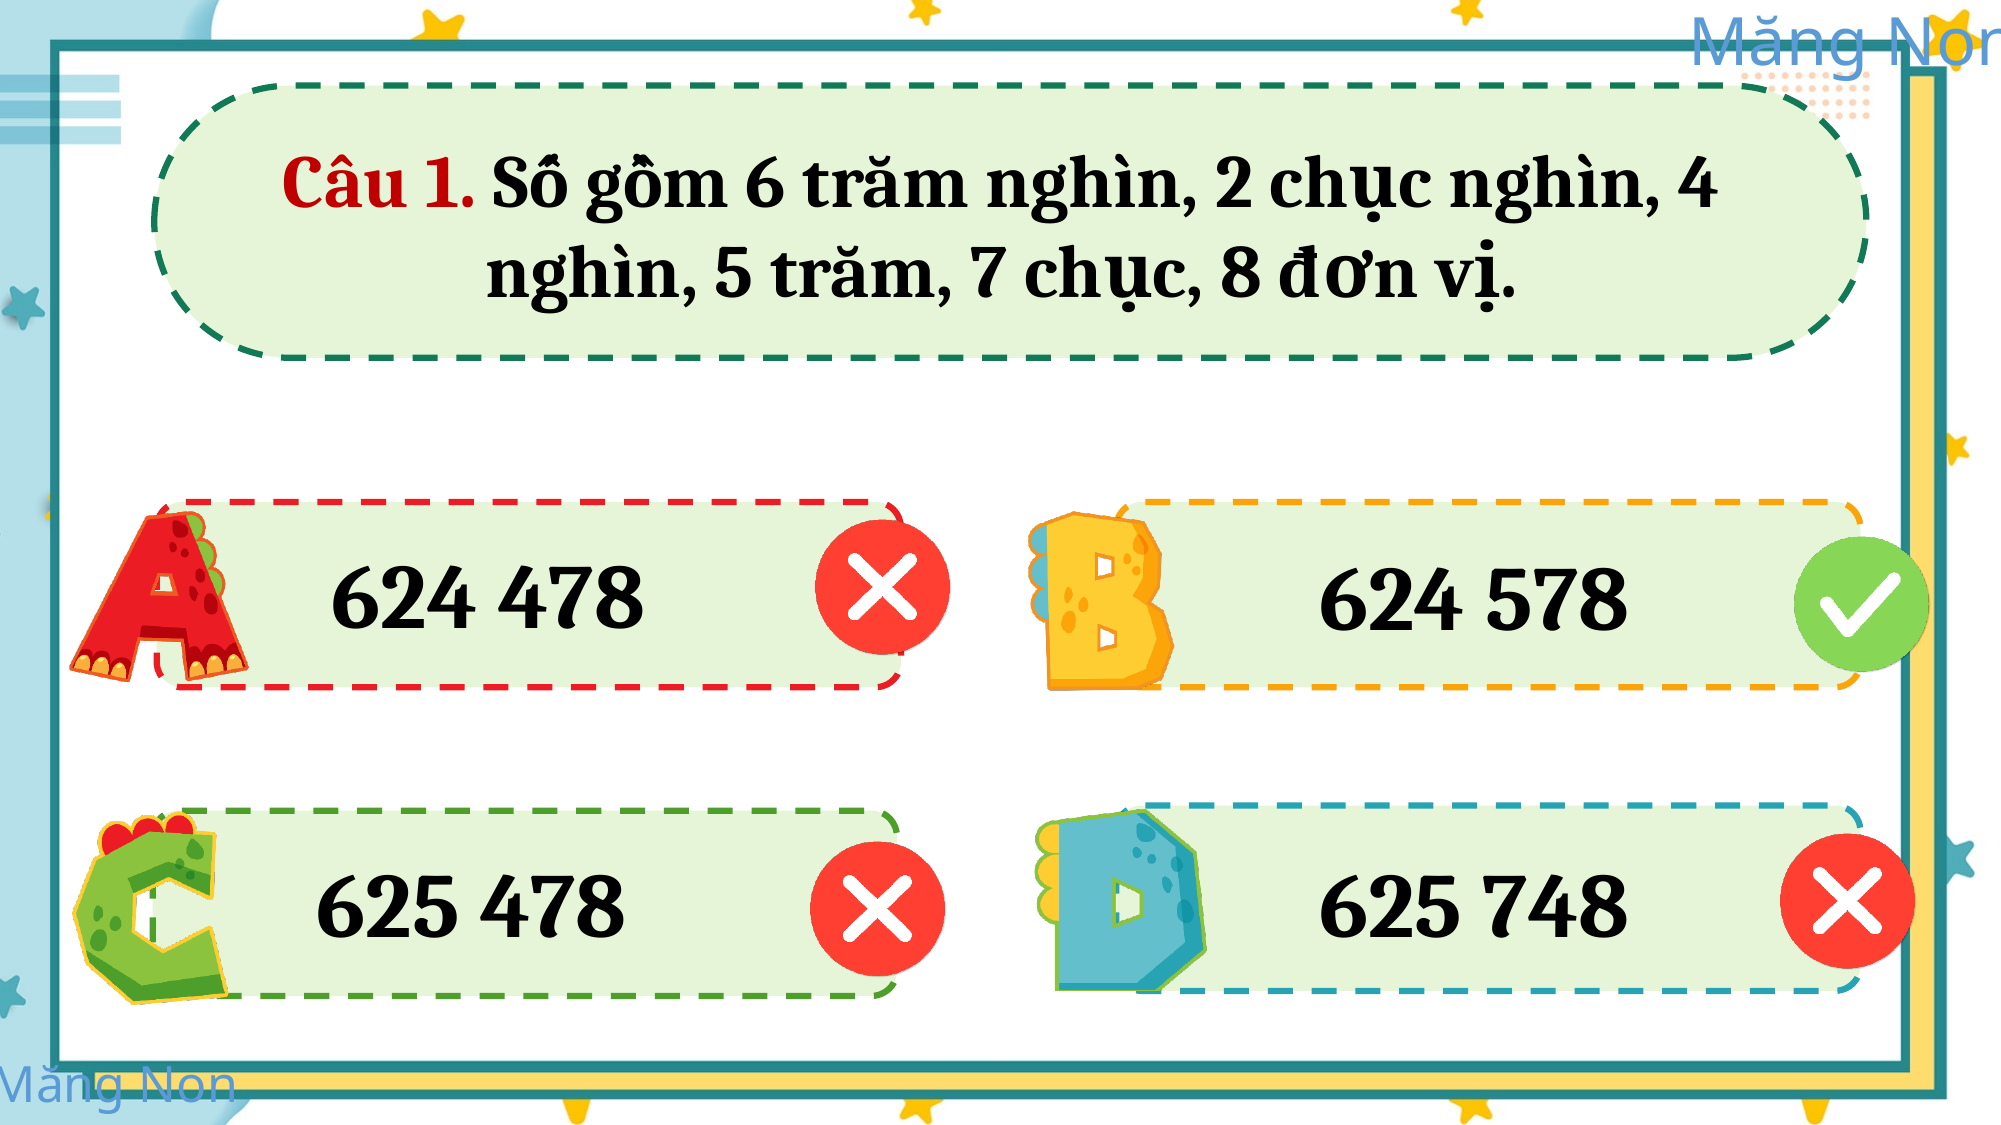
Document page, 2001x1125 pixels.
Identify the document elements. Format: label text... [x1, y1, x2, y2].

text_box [1218, 805, 1920, 991]
text_box [154, 131, 188, 312]
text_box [230, 810, 917, 996]
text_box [1116, 501, 1920, 688]
text_box Câu 1. Số gồm 6 trăm nghìn, 2 chục nghìn, 4 nghìn, 5 trăm, 7 chục, 8 đơn vị. [188, 125, 1815, 320]
text_box [194, 85, 1867, 358]
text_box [156, 501, 933, 688]
picture [0, 0, 2001, 1125]
